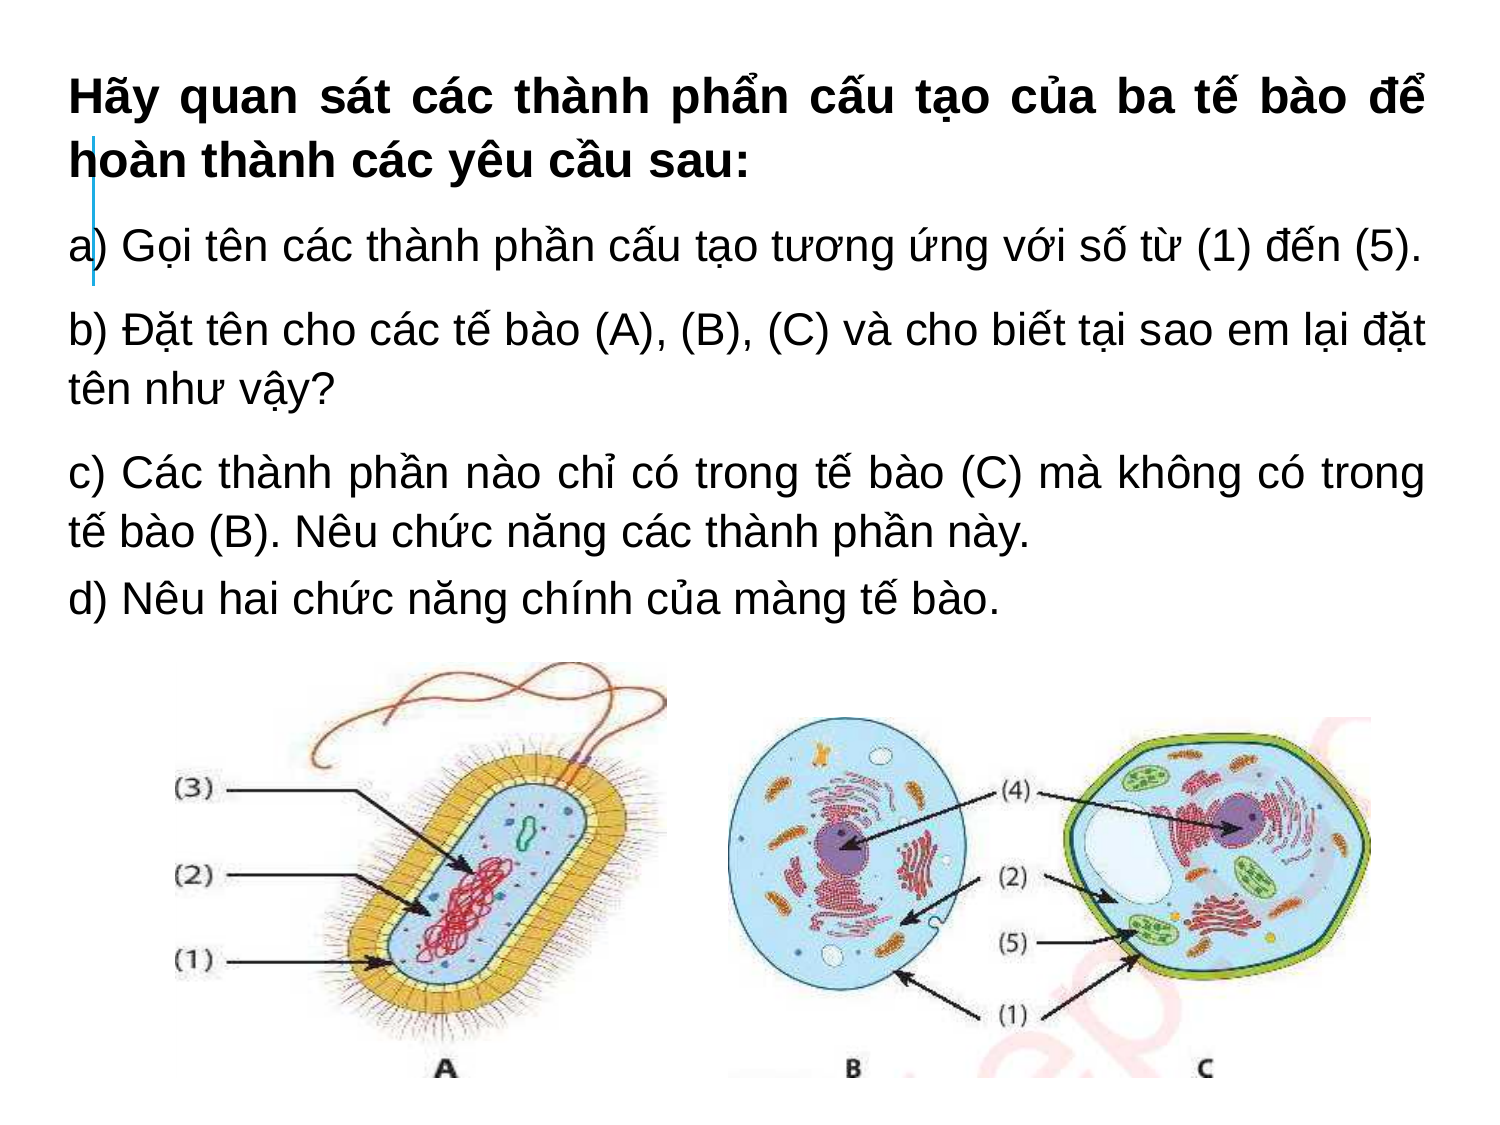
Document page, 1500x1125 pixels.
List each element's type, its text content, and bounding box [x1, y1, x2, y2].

picture [728, 717, 1372, 1078]
picture [175, 661, 667, 1078]
text_box Hãy quan sát các thành phẩn cấu tạo của ba tế bào để hoàn thành các yêu cầu sau: a) Gọi tên các thành phần cấu tạo tương ứng với số từ (1) đến (5). b) Đặt tên cho các tế bào (A), (B), (C) và cho biết tại sao em lại đặt tên như vậy? c) Các thành phần nào chỉ có trong tế bào (C) mà không có trong tế bào (B). Nêu chức năng các thành phần này. d) Nêu hai chức năng chính của màng tế bào. [53, 51, 1443, 632]
